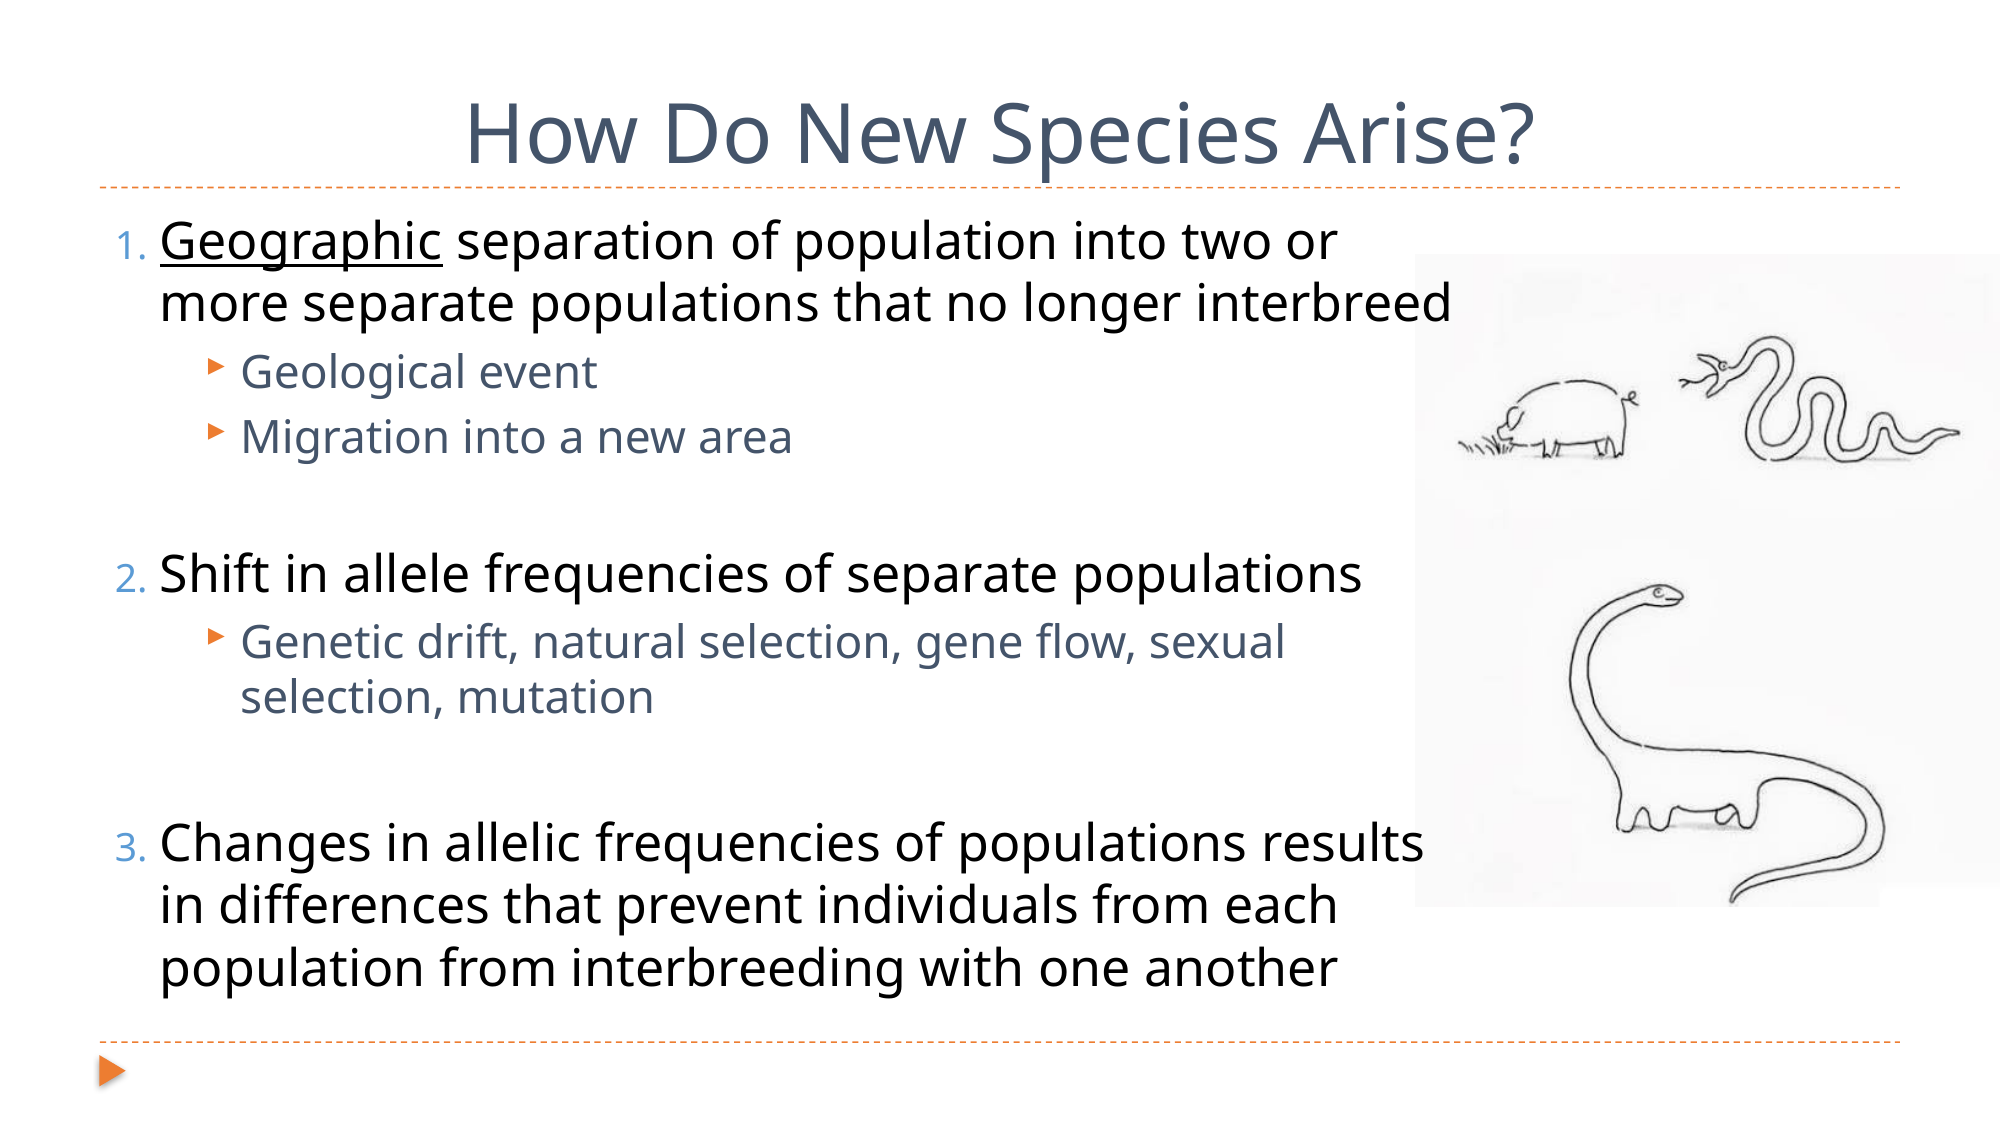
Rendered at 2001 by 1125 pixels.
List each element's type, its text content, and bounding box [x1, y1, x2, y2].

list Geographic separation of population into two or more separate populations that no longer interbreed Geological event Migration into a new area Shift in allele frequencies of separate populations Genetic drift, natural selection, gene flow, sexual selection, mutation Changes in allelic frequencies of populations results in differences that prevent individuals from each population from interbreeding with one another [99, 200, 1486, 1018]
title How Do New Species Arise? [99, 24, 1900, 188]
picture [1415, 254, 2000, 907]
